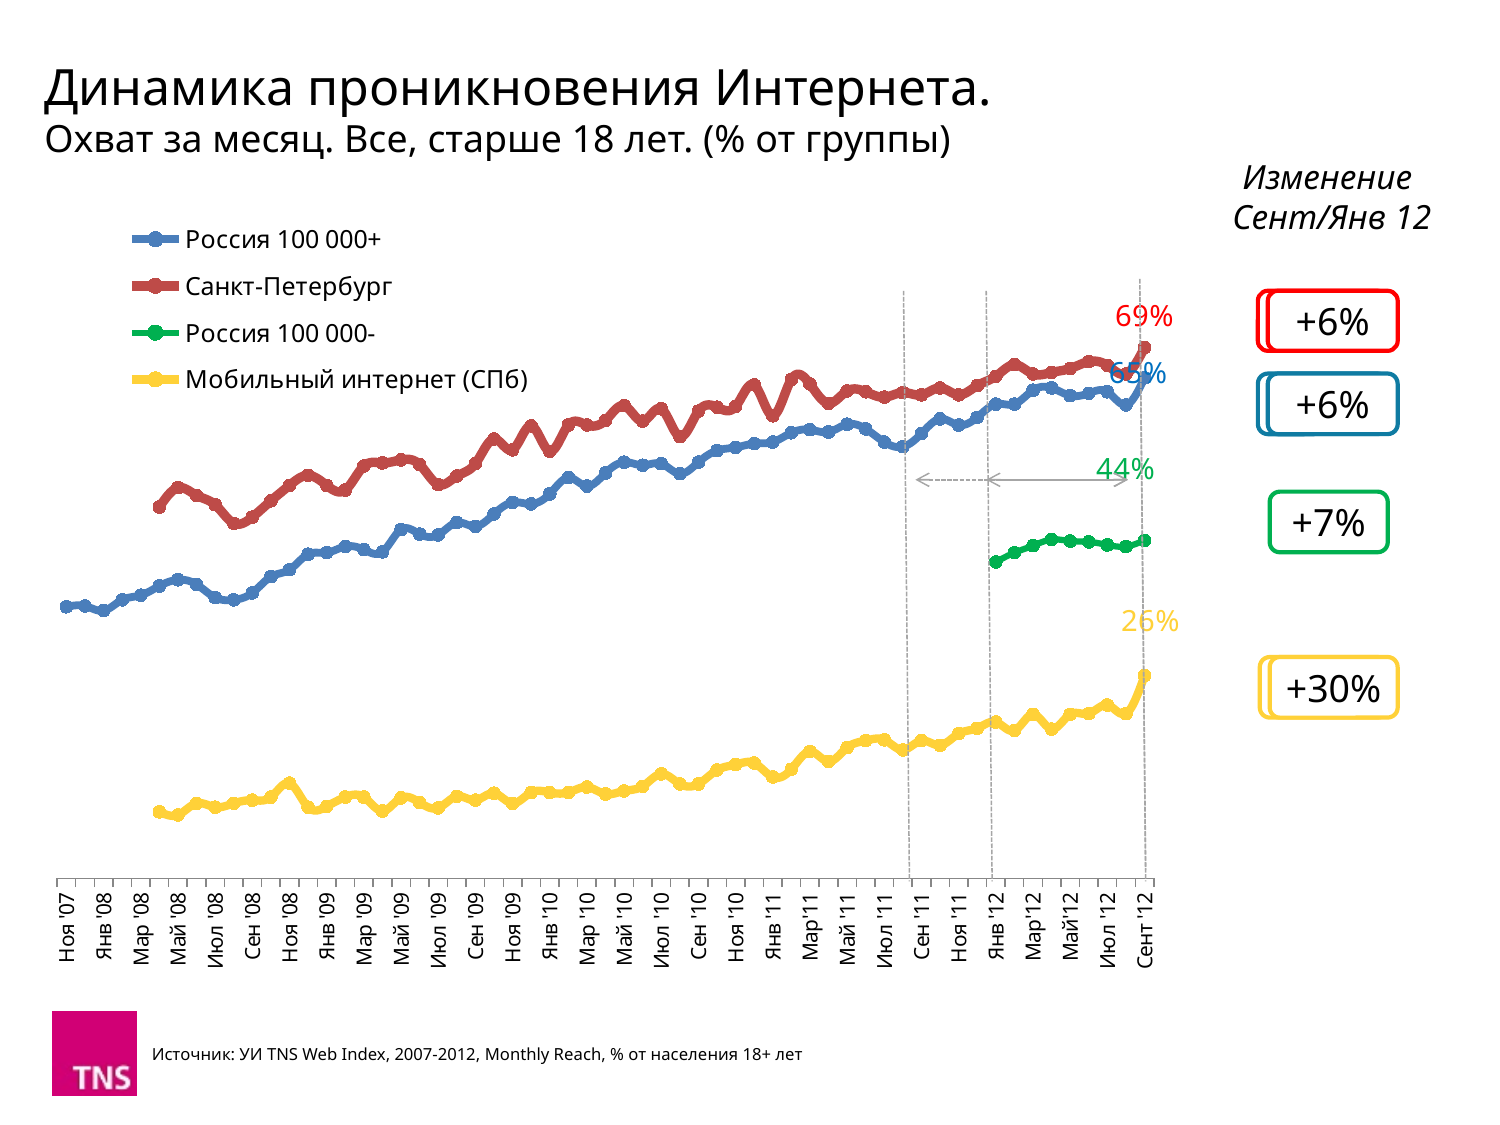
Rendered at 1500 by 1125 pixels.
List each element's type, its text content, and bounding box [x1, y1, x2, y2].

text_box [985, 290, 993, 882]
text_box Изменение Сент/Янв 12 [1163, 148, 1500, 244]
chart [29, 198, 1471, 1000]
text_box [903, 290, 910, 882]
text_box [1139, 278, 1146, 870]
title Динамика проникновения Интернета. Охват за месяц. Все, старше 18 лет. (% от группы) [29, 30, 1381, 185]
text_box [1139, 876, 1146, 882]
footer Источник: УИ TNS Web Index, 2007-2012, Monthly Reach, % от населения 18+ лет [142, 1034, 1142, 1094]
picture [52, 1010, 137, 1096]
